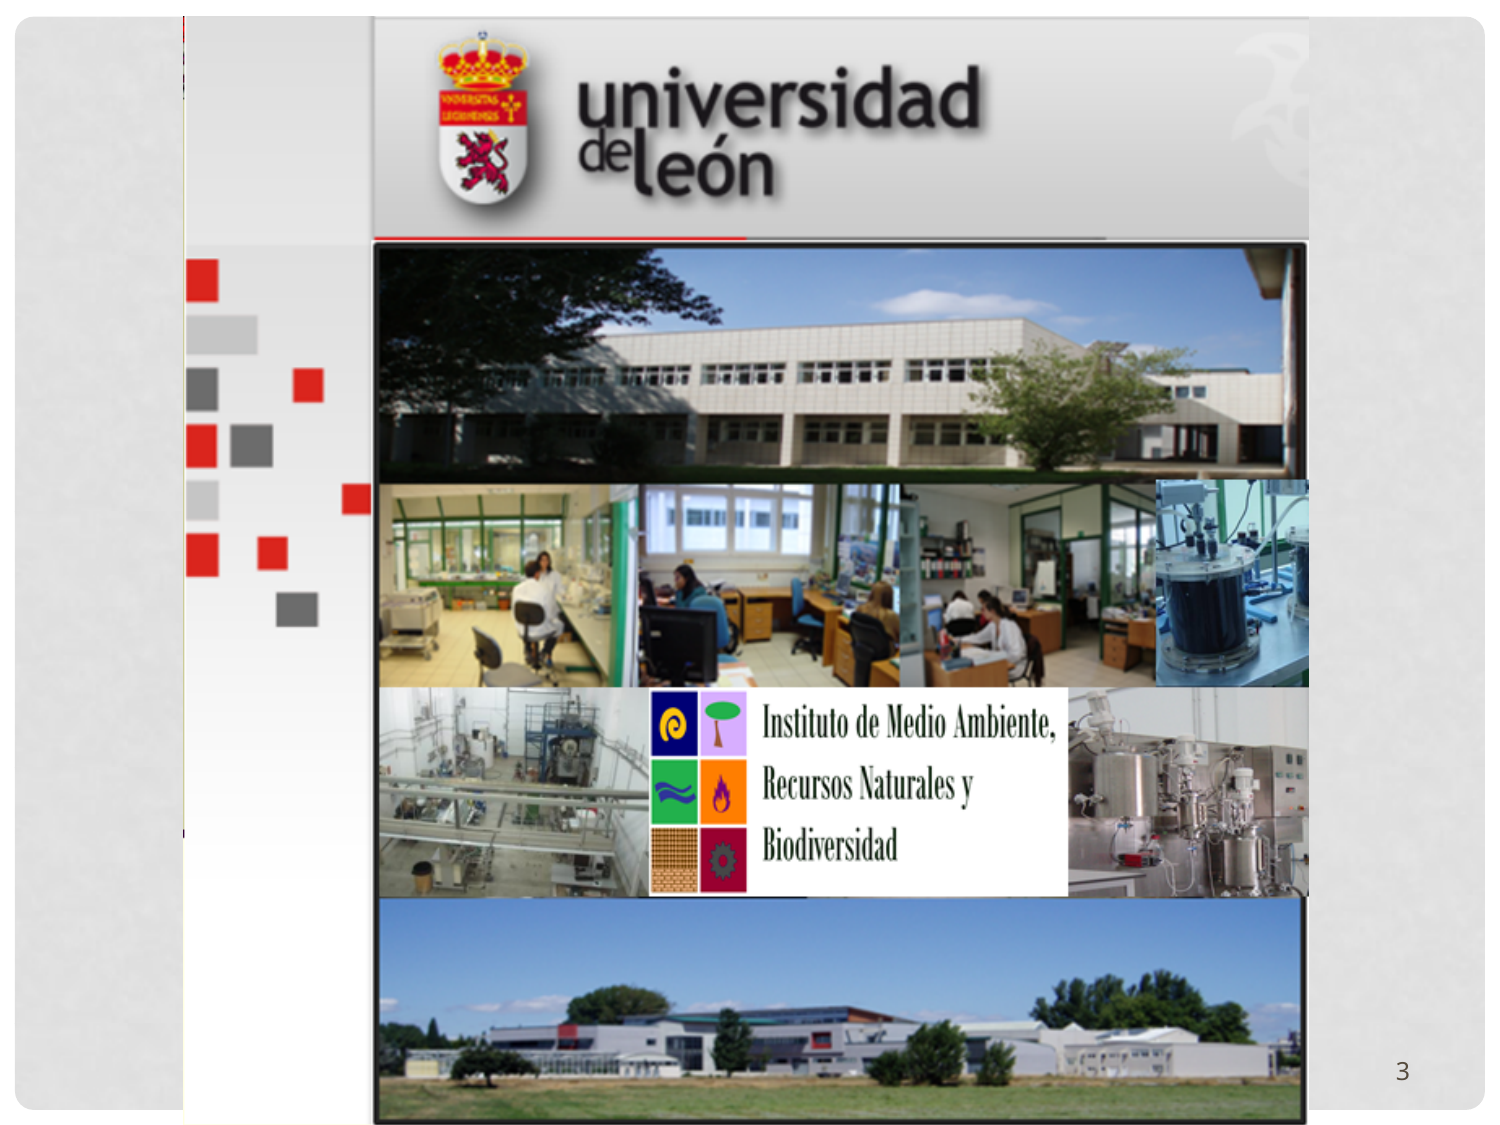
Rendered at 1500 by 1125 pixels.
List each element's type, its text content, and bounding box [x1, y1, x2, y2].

picture [182, 16, 1309, 1125]
slide_number 3 [1309, 1042, 1425, 1103]
